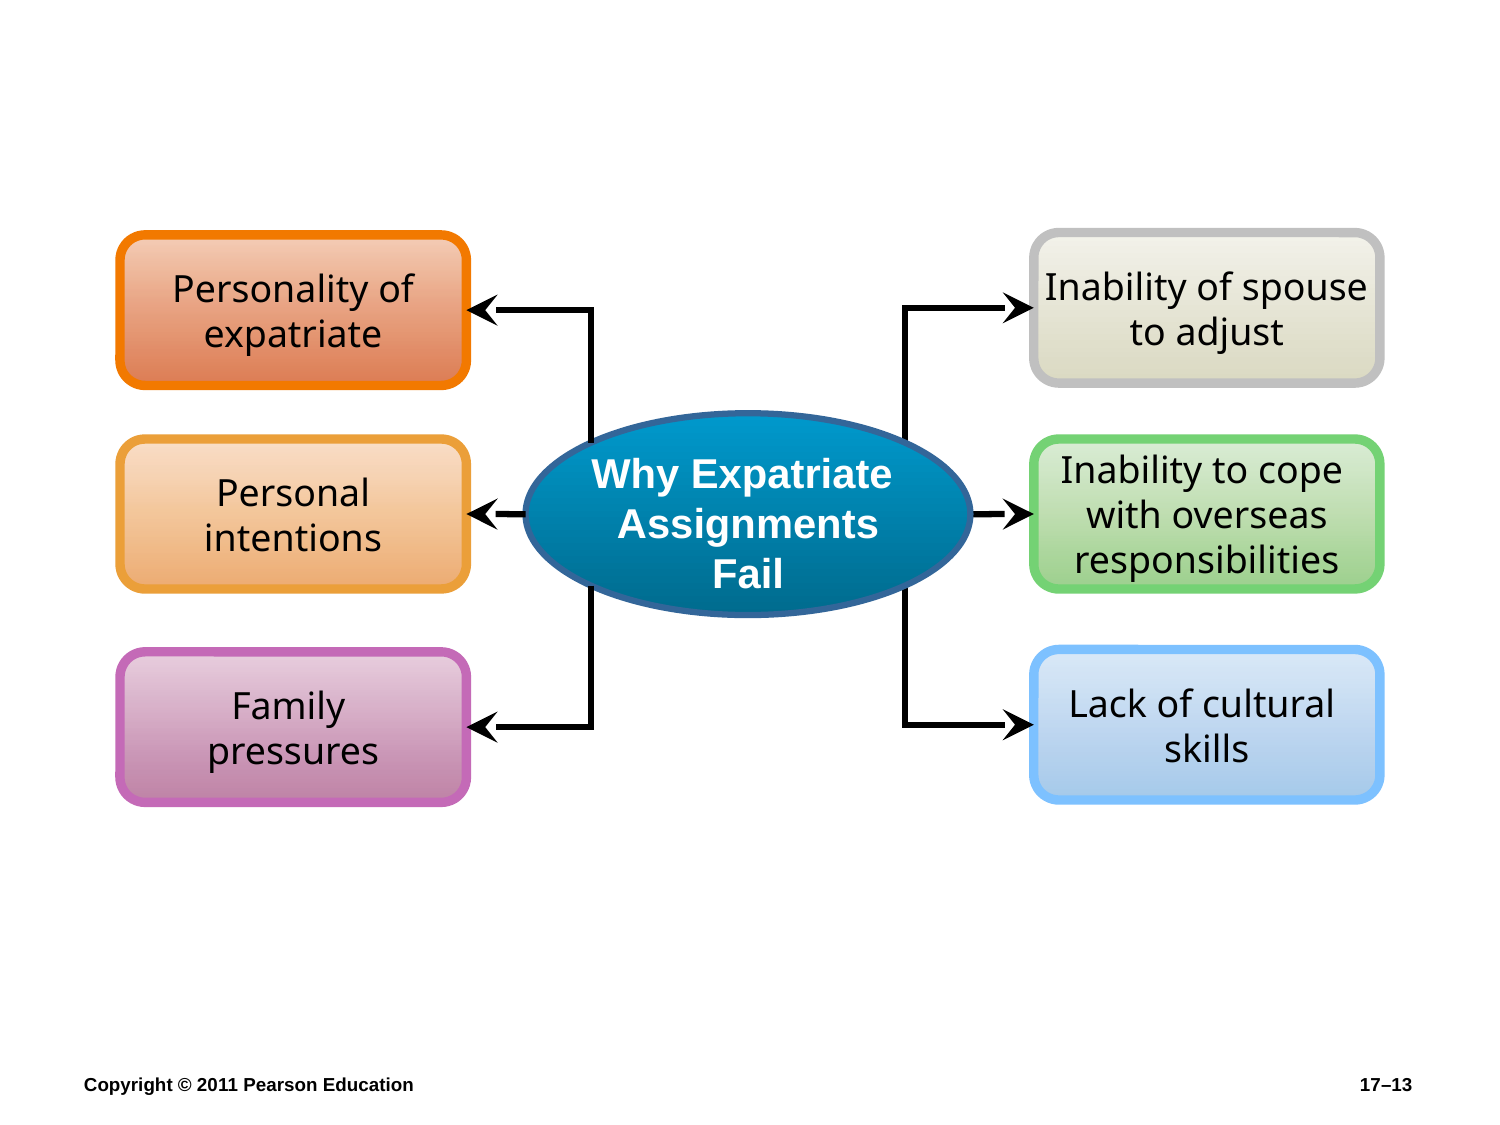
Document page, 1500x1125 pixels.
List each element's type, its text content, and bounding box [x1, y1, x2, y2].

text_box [119, 232, 1381, 803]
footer Copyright © 2011 Pearson Education [83, 1042, 747, 1103]
slide_number 17–13 [1049, 1042, 1413, 1103]
